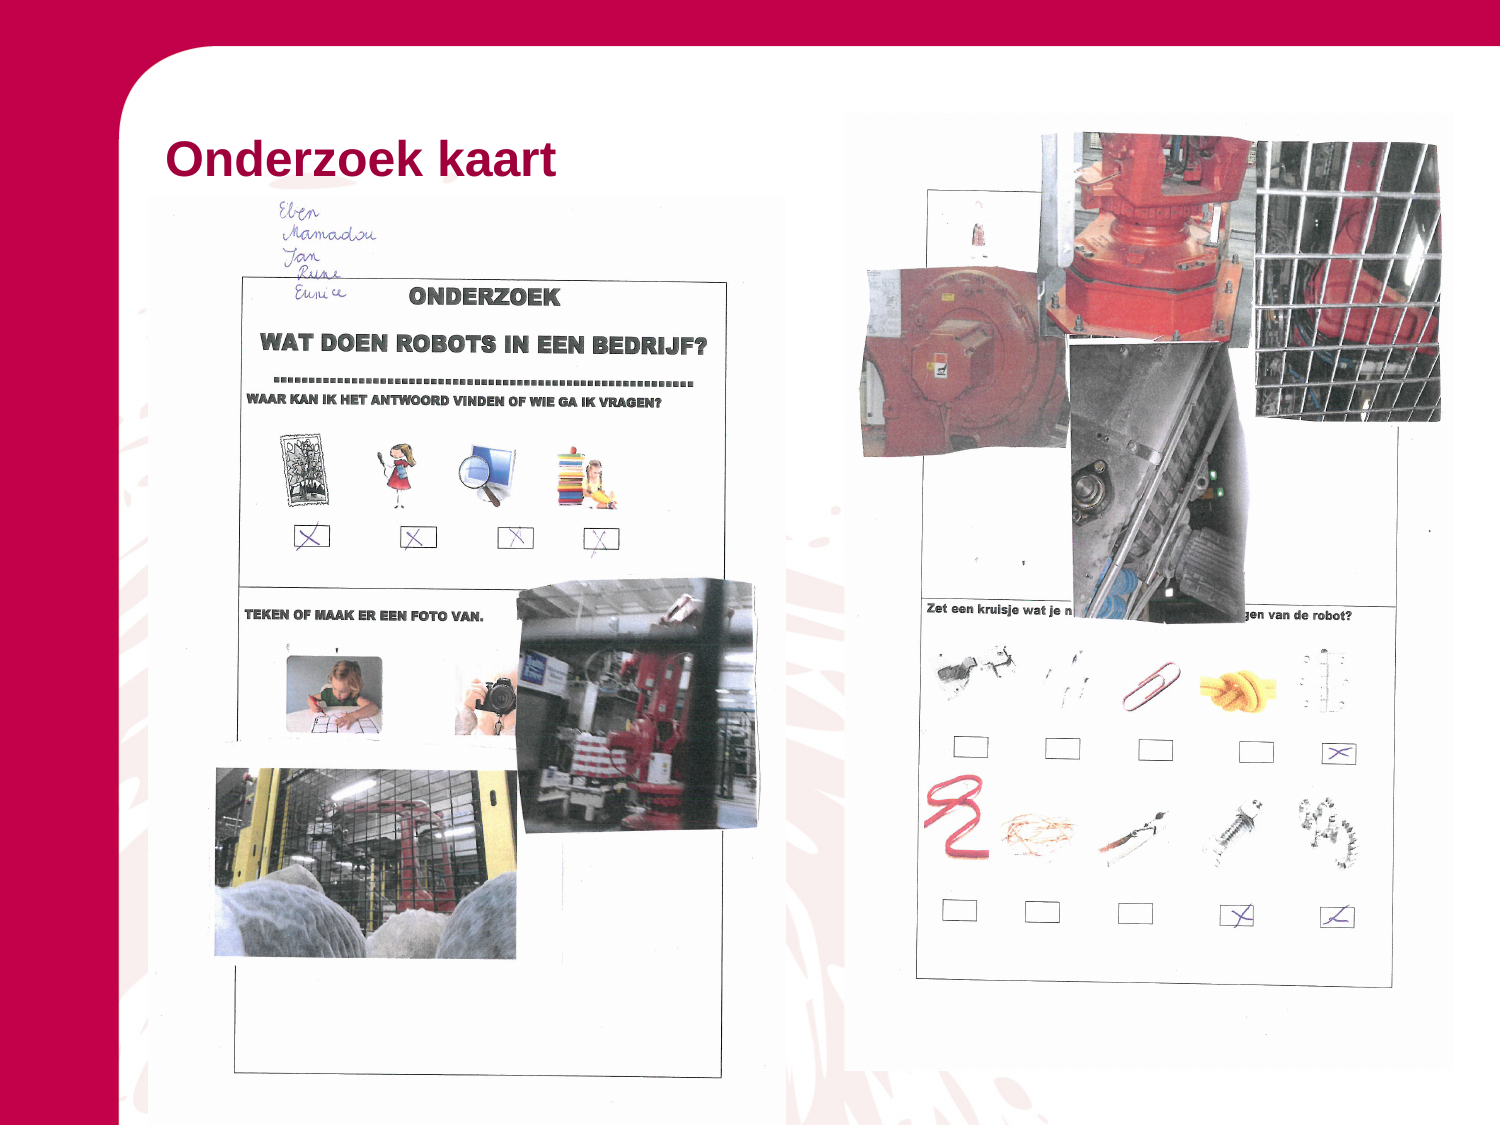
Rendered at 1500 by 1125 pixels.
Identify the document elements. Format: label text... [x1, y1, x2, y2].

title Onderzoek kaart [149, 87, 1426, 226]
picture [0, 0, 1500, 1125]
